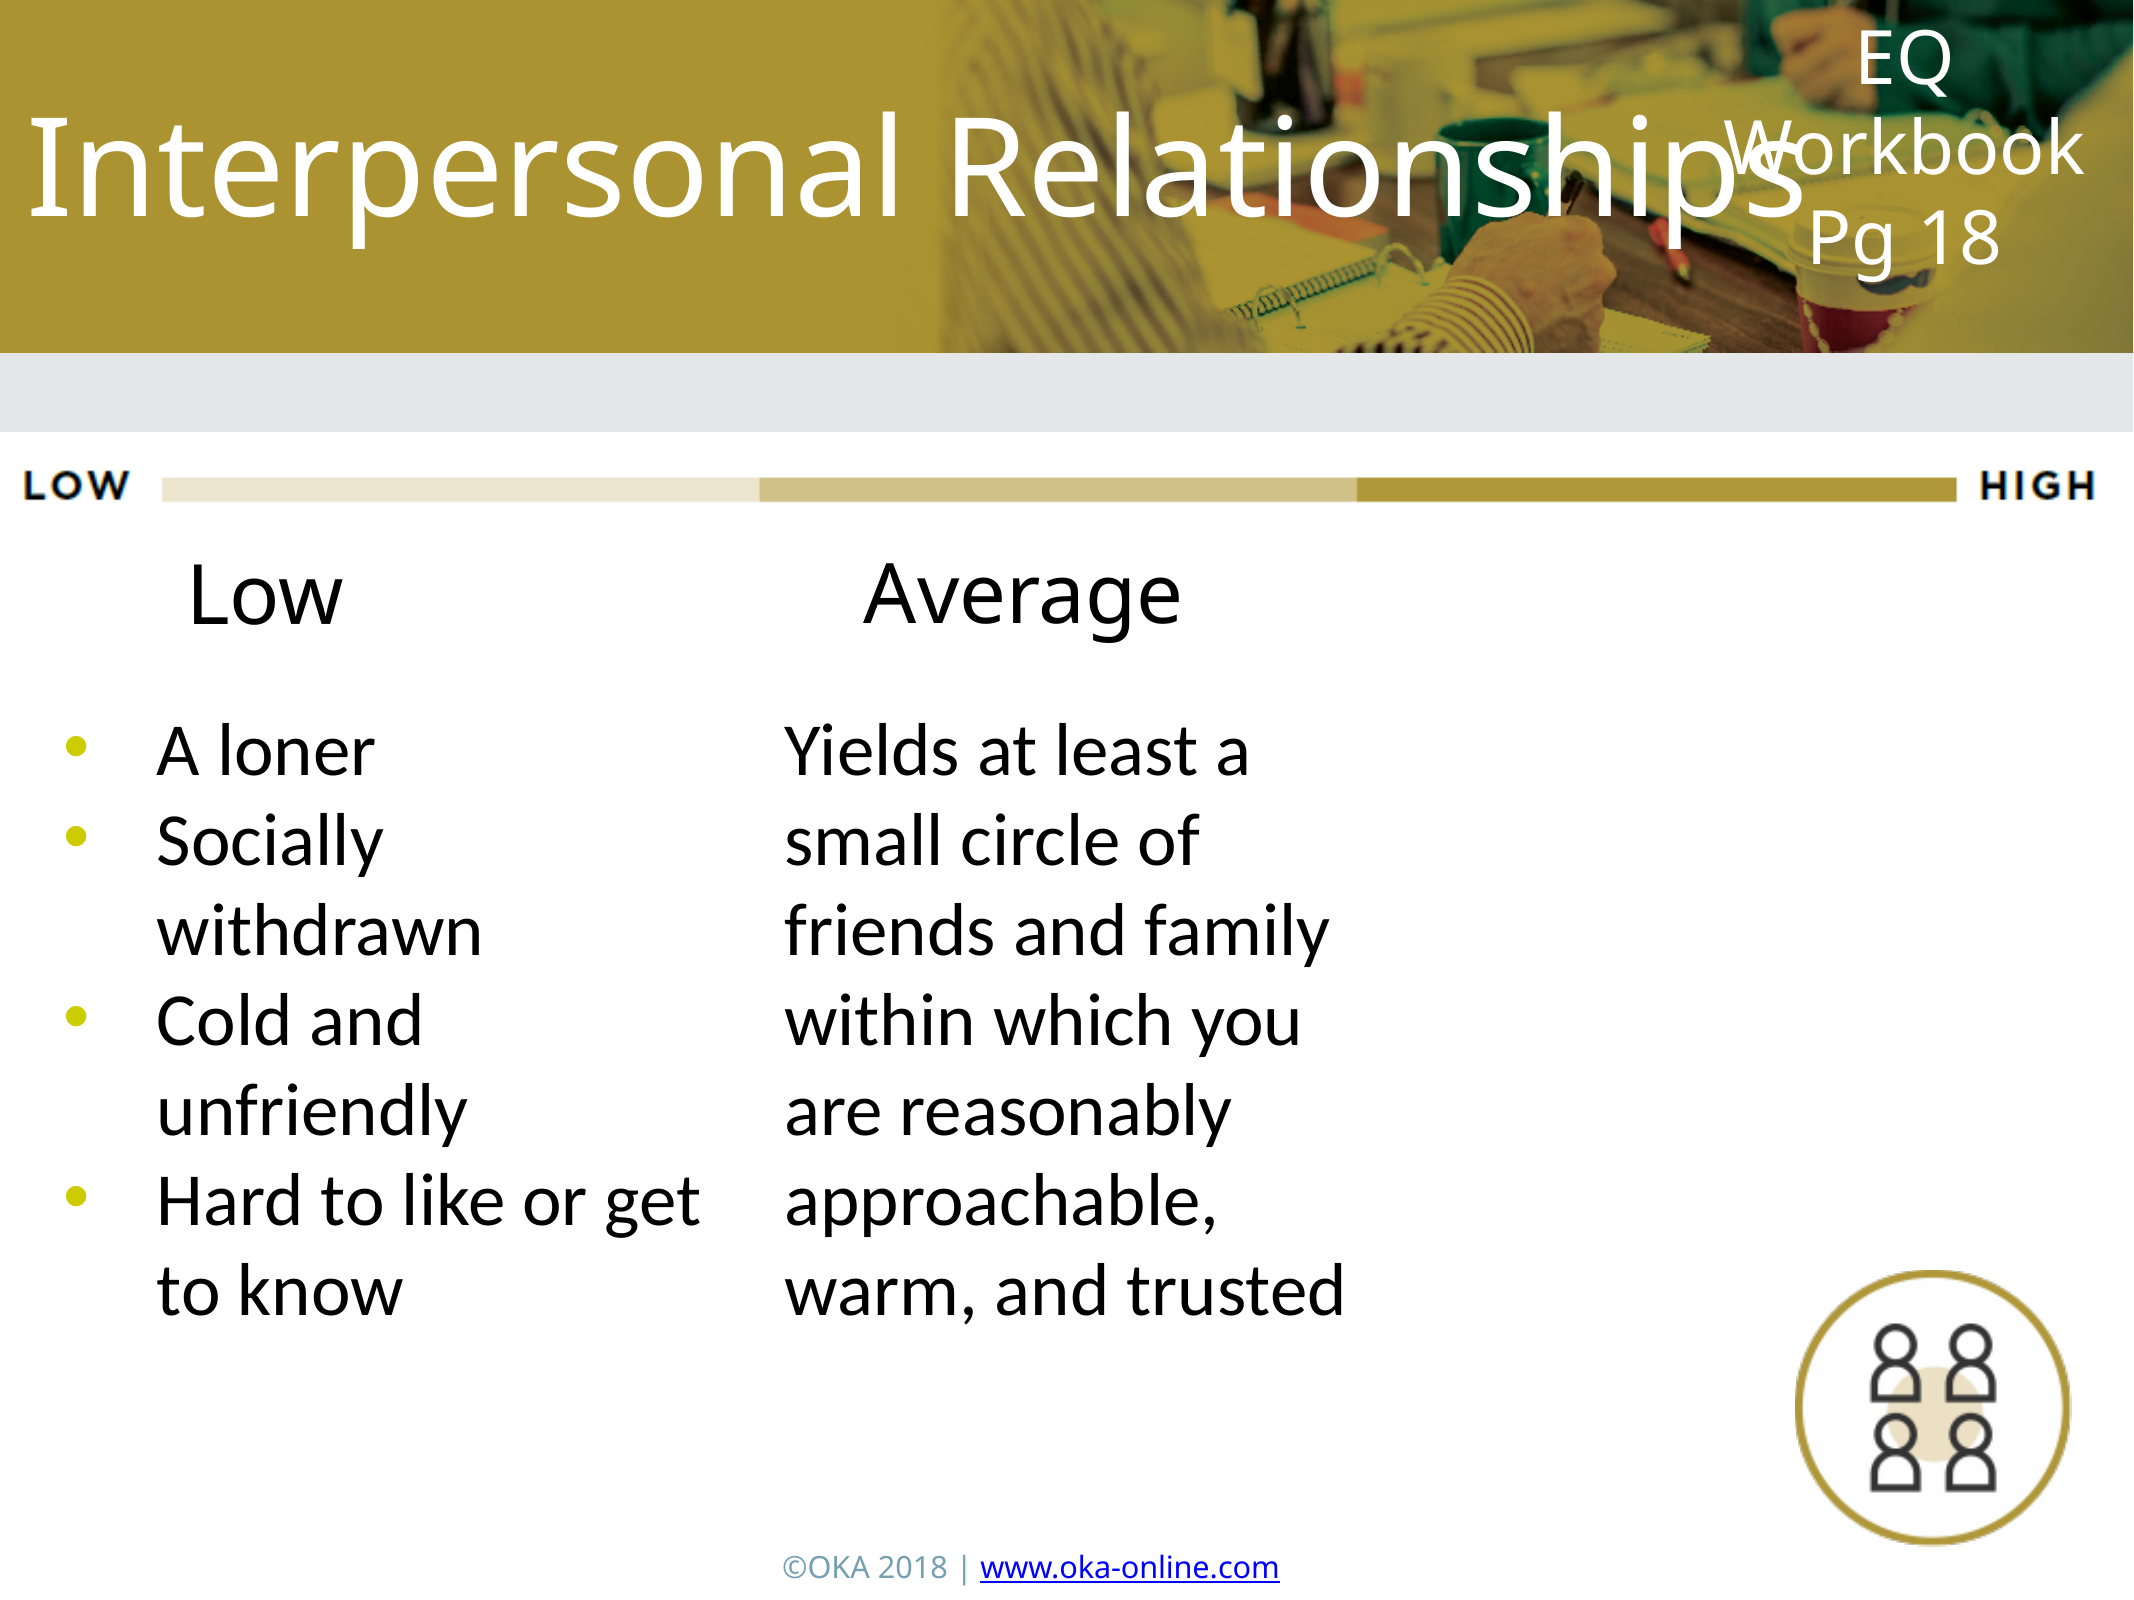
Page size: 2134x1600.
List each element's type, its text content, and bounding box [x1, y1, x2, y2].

text_box Interpersonal Relationships [18, 0, 2053, 361]
text_box Average [855, 551, 1255, 649]
picture [1795, 1270, 2072, 1547]
text_box Yields at least a small circle of friends and family within which you are reasonably approachable, warm, and trusted [776, 692, 1381, 1339]
text_box A loner Socially withdrawn Cold and unfriendly Hard to like or get to know [15, 692, 726, 1339]
text_box Low [178, 551, 578, 650]
text_box EQ Workbook Pg 18 [1692, 1, 2117, 288]
picture [0, 0, 2134, 432]
picture [0, 434, 2134, 540]
